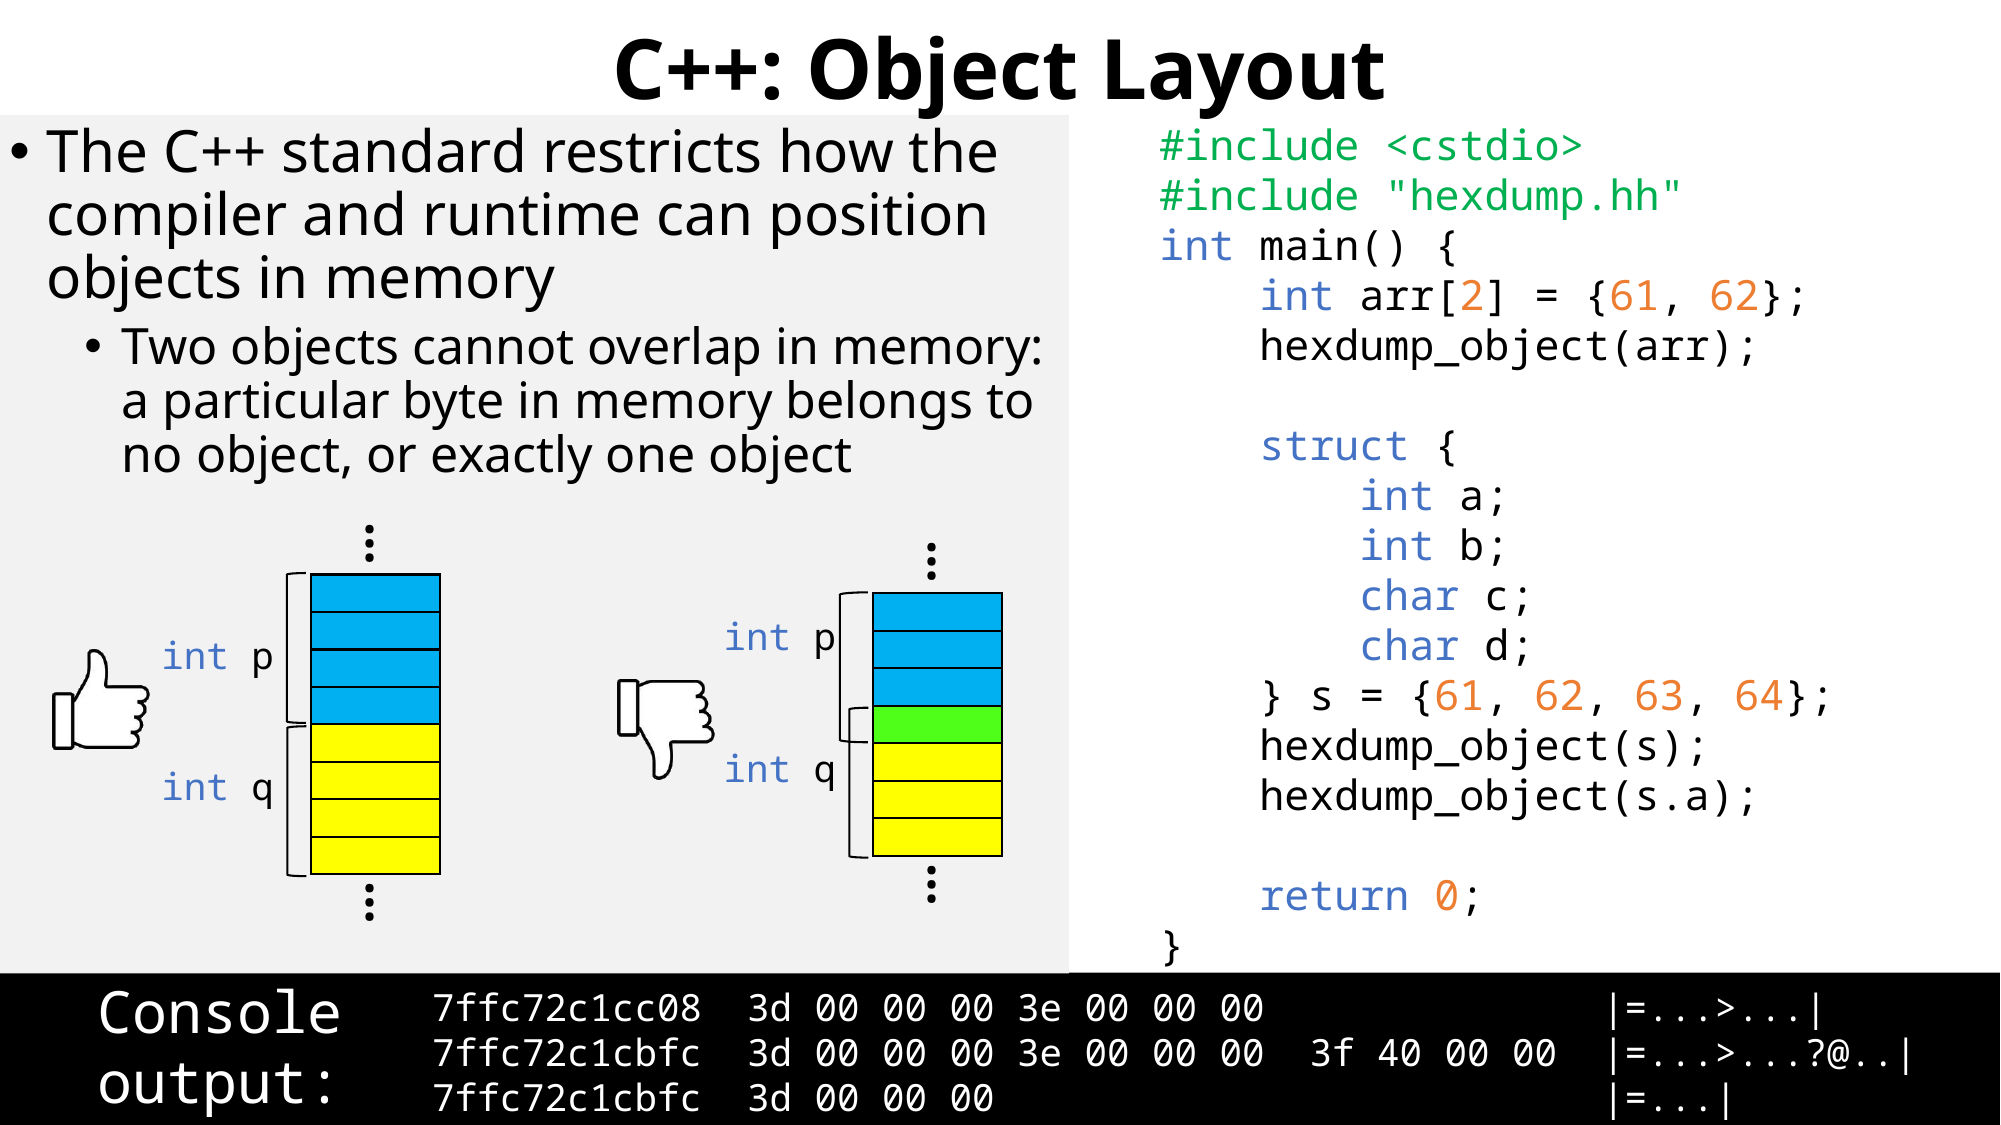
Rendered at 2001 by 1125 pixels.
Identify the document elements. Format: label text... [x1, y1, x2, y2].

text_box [0, 967, 2000, 1125]
picture [612, 671, 691, 785]
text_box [129, 508, 441, 969]
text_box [691, 525, 1003, 951]
list The C++ standard restricts how the compiler and runtime can position objects in memory Two objects cannot overlap in memory: a particular byte in memory belongs to no object, or exactly one object [0, 151, 1069, 967]
text_box #include <cstdio> #include "hexdump.hh" int main() { int arr[2] = {61, 62}; hexdump_object(arr); struct { int a; int b; char c; char d; } s = {61, 62, 63, 64}; hexdump_object(s); hexdump_object(s.a); return 0; } [1144, 151, 1991, 967]
title C++: Object Layout [0, 0, 2000, 151]
picture [47, 643, 153, 757]
